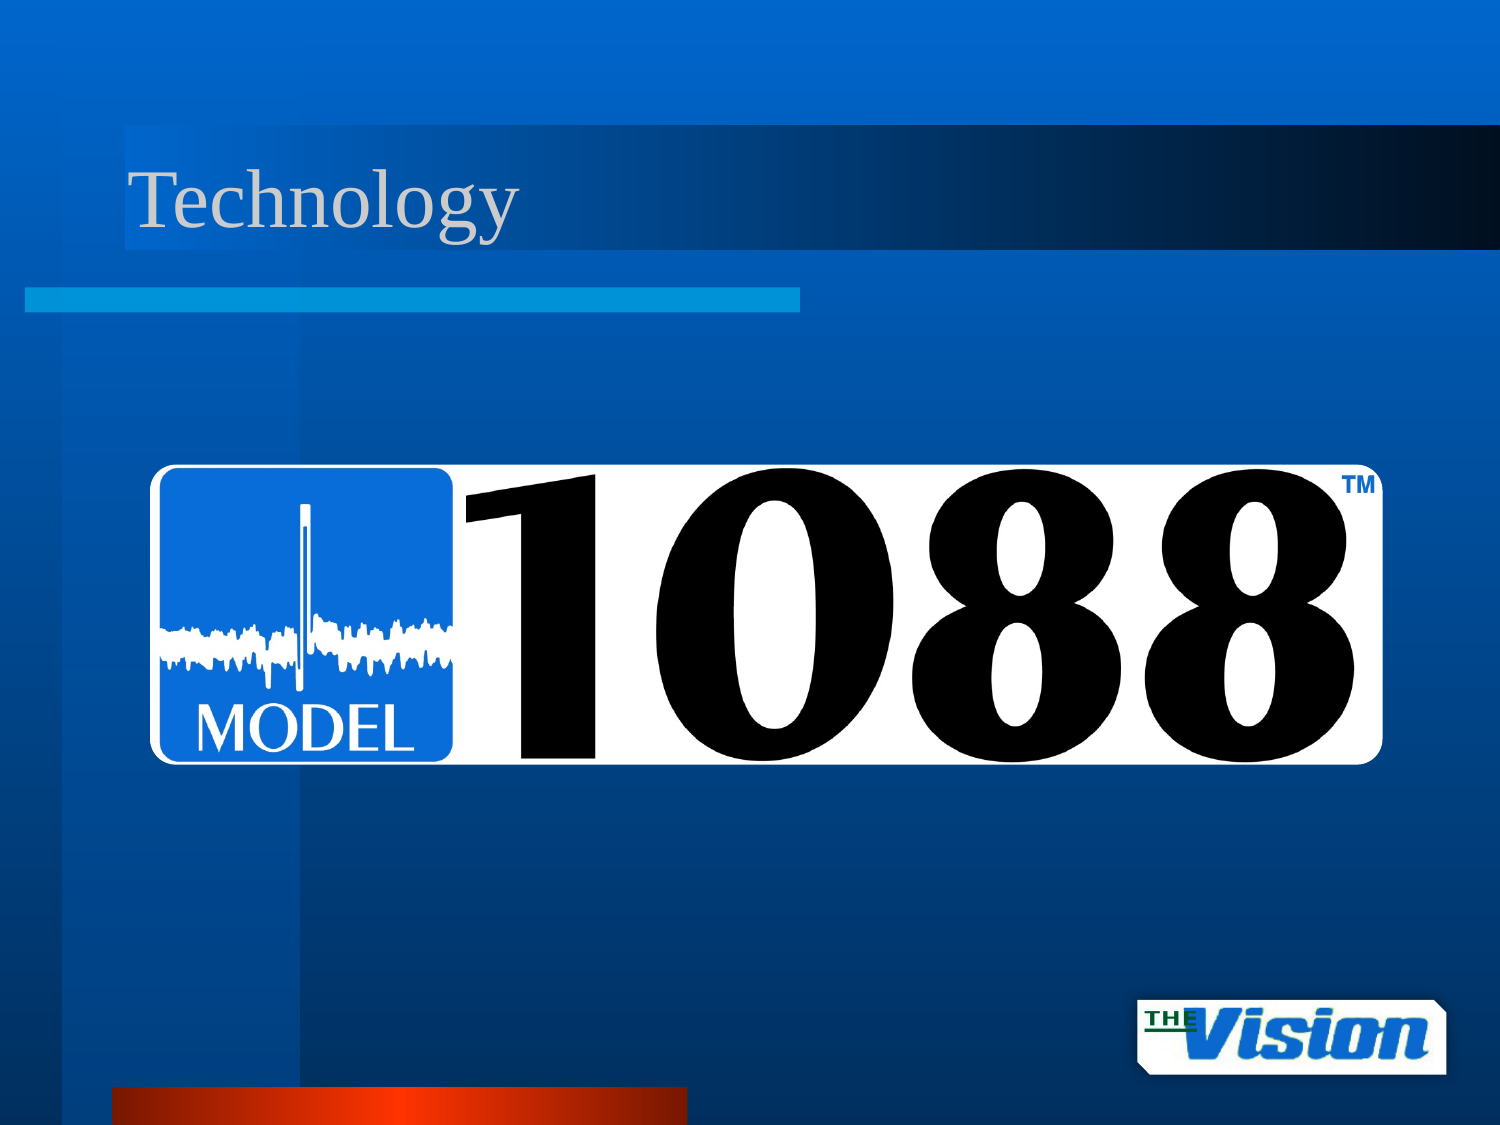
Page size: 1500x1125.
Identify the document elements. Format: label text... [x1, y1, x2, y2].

picture [1137, 999, 1447, 1075]
picture [149, 464, 1383, 765]
title Technology [112, 99, 1388, 288]
